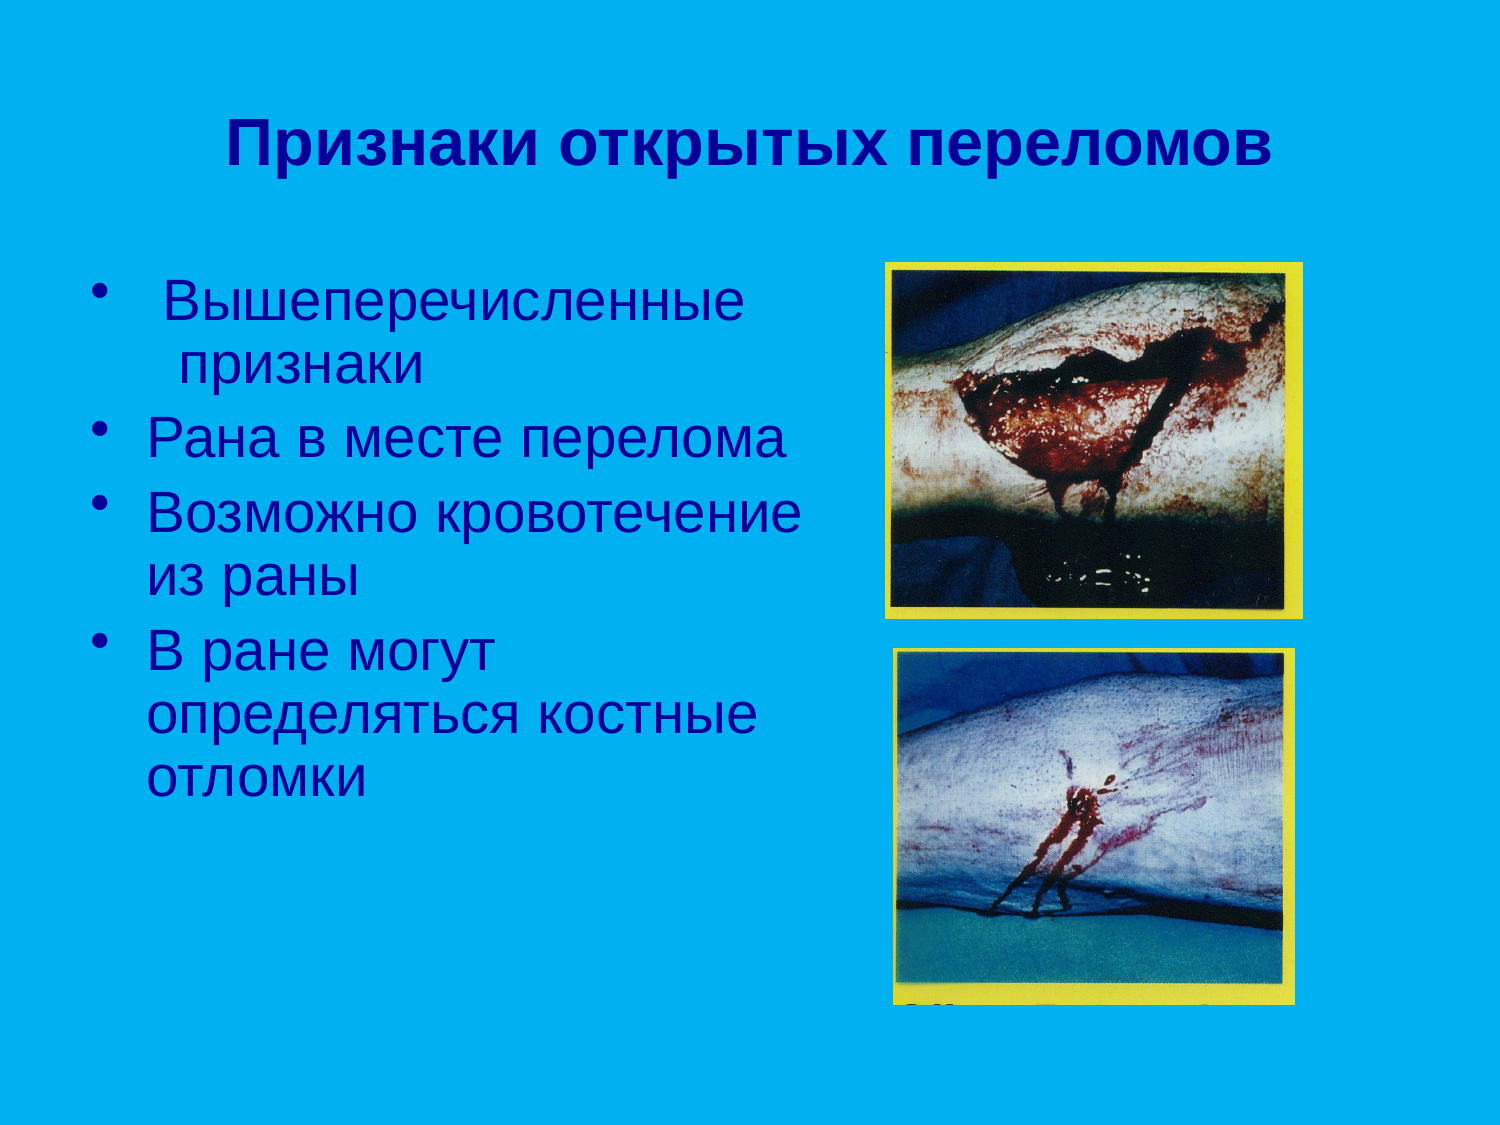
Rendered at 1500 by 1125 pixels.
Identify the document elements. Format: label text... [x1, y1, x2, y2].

list Вышеперечисленные признаки Рана в месте перелома Возможно кровотечение из раны В ране могут определяться костные отломки [74, 262, 834, 1006]
title Признаки открытых переломов [74, 44, 1426, 233]
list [893, 648, 1295, 1005]
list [885, 262, 1303, 619]
